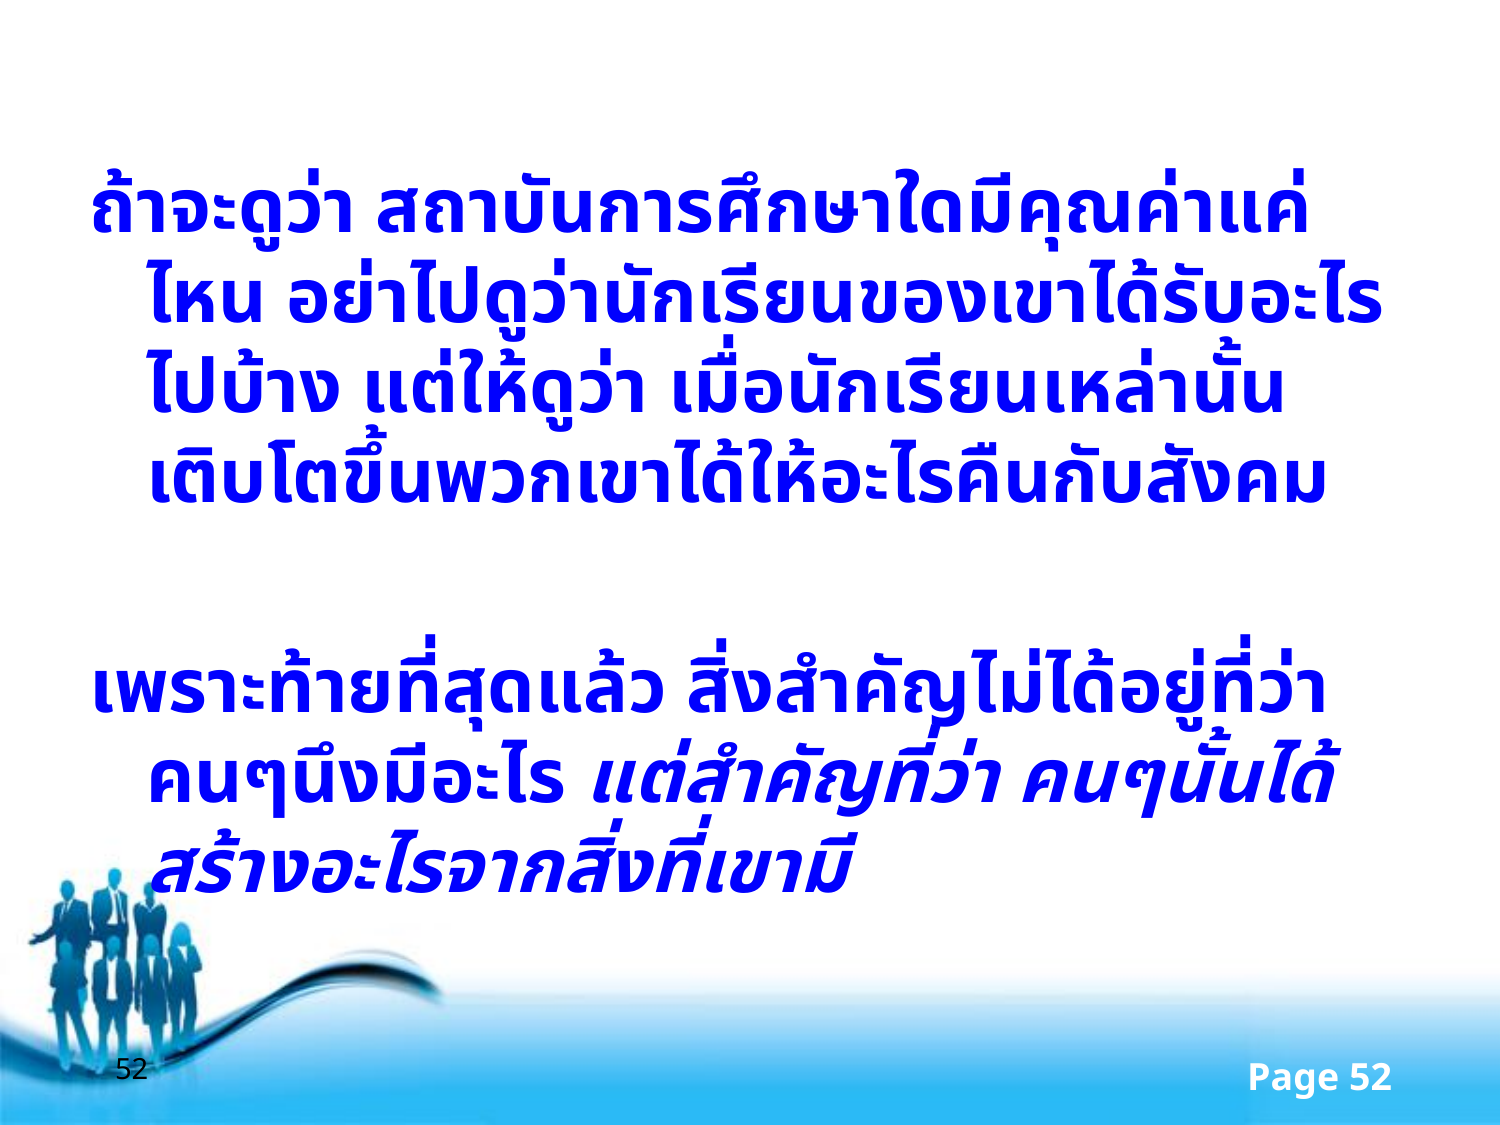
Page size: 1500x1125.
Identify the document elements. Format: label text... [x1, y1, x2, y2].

picture [0, 0, 1500, 1125]
picture [58, 1002, 63, 1011]
slide_number 52 [100, 1042, 426, 1103]
list ถ้าจะดูว่า สถาบันการศึกษาใดมีคุณค่าแค่ไหน อย่าไปดูว่านักเรียนของเขาได้รับอะไรไปบ้าง แต่ให้ดูว่า เมื่อนักเรียนเหล่านั้นเติบโตขึ้นพวกเขาได้ให้อะไรคืนกับสังคม เพราะท้ายที่สุดแล้ว สิ่งสำคัญไม่ได้อยู่ที่ว่าคนๆนึงมีอะไร แต่สำคัญที่ว่า คนๆนั้นได้สร้างอะไรจากสิ่งที่เขามี [75, 149, 1425, 893]
